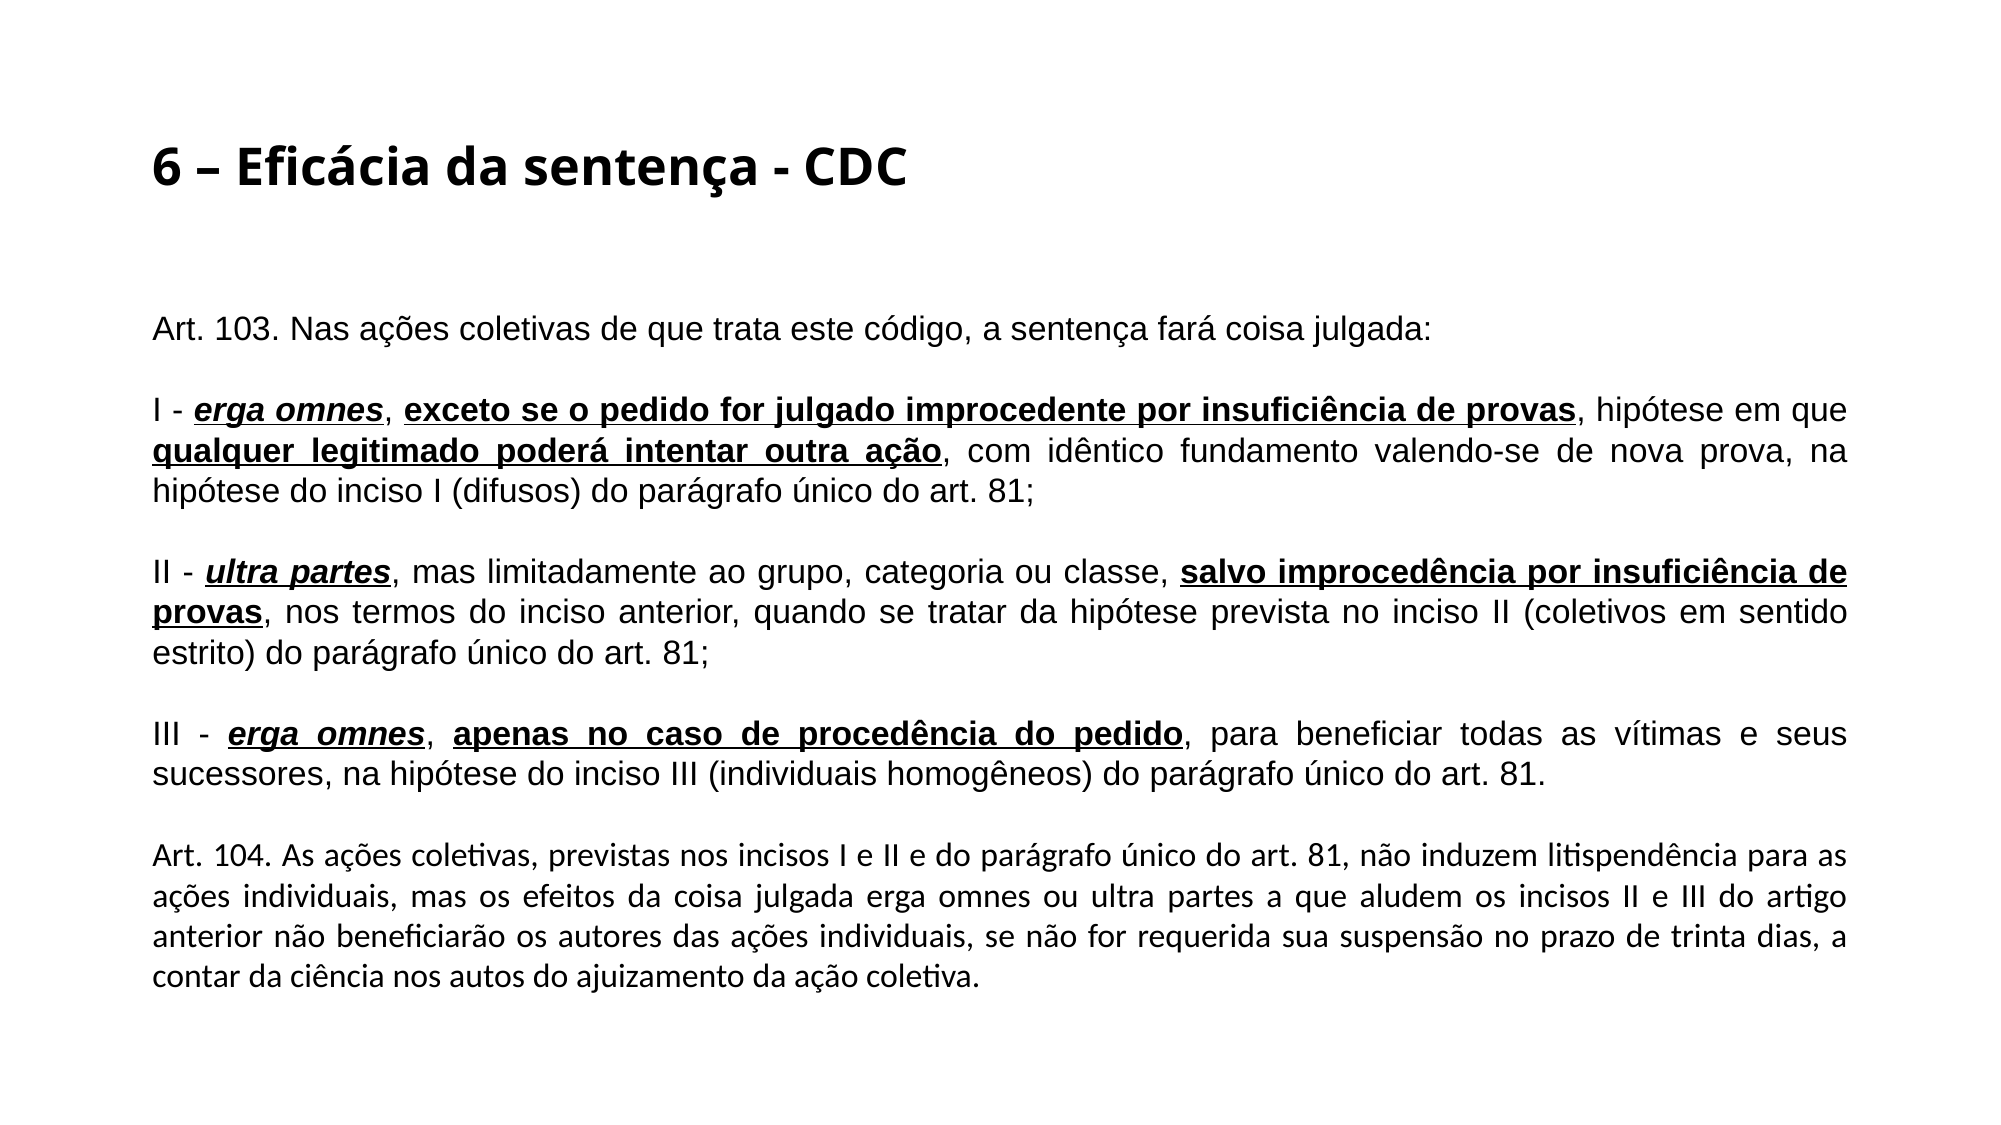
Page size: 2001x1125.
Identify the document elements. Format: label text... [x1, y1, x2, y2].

title 6 – Eficácia da sentença - CDC [137, 59, 1863, 278]
list Art. 103. Nas ações coletivas de que trata este código, a sentença fará coisa julgada: I - erga omnes, exceto se o pedido for julgado improcedente por insuficiência de provas, hipótese em que qualquer legitimado poderá intentar outra ação, com idêntico fundamento valendo-se de nova prova, na hipótese do inciso I (difusos) do parágrafo único do art. 81; II - ultra partes, mas limitadamente ao grupo, categoria ou classe, salvo improcedência por insuficiência de provas, nos termos do inciso anterior, quando se tratar da hipótese prevista no inciso II (coletivos em sentido estrito) do parágrafo único do art. 81; III - erga omnes, apenas no caso de procedência do pedido, para beneficiar todas as vítimas e seus sucessores, na hipótese do inciso III (individuais homogêneos) do parágrafo único do art. 81. Art. 104. As ações coletivas, previstas nos incisos I e II e do parágrafo único do art. 81, não induzem litispendência para as ações individuais, mas os efeitos da coisa julgada erga omnes ou ultra partes a que aludem os incisos II e III do artigo anterior não beneficiarão os autores das ações individuais, se não for requerida sua suspensão no prazo de trinta dias, a contar da ciência nos autos do ajuizamento da ação coletiva. [137, 299, 1863, 1014]
